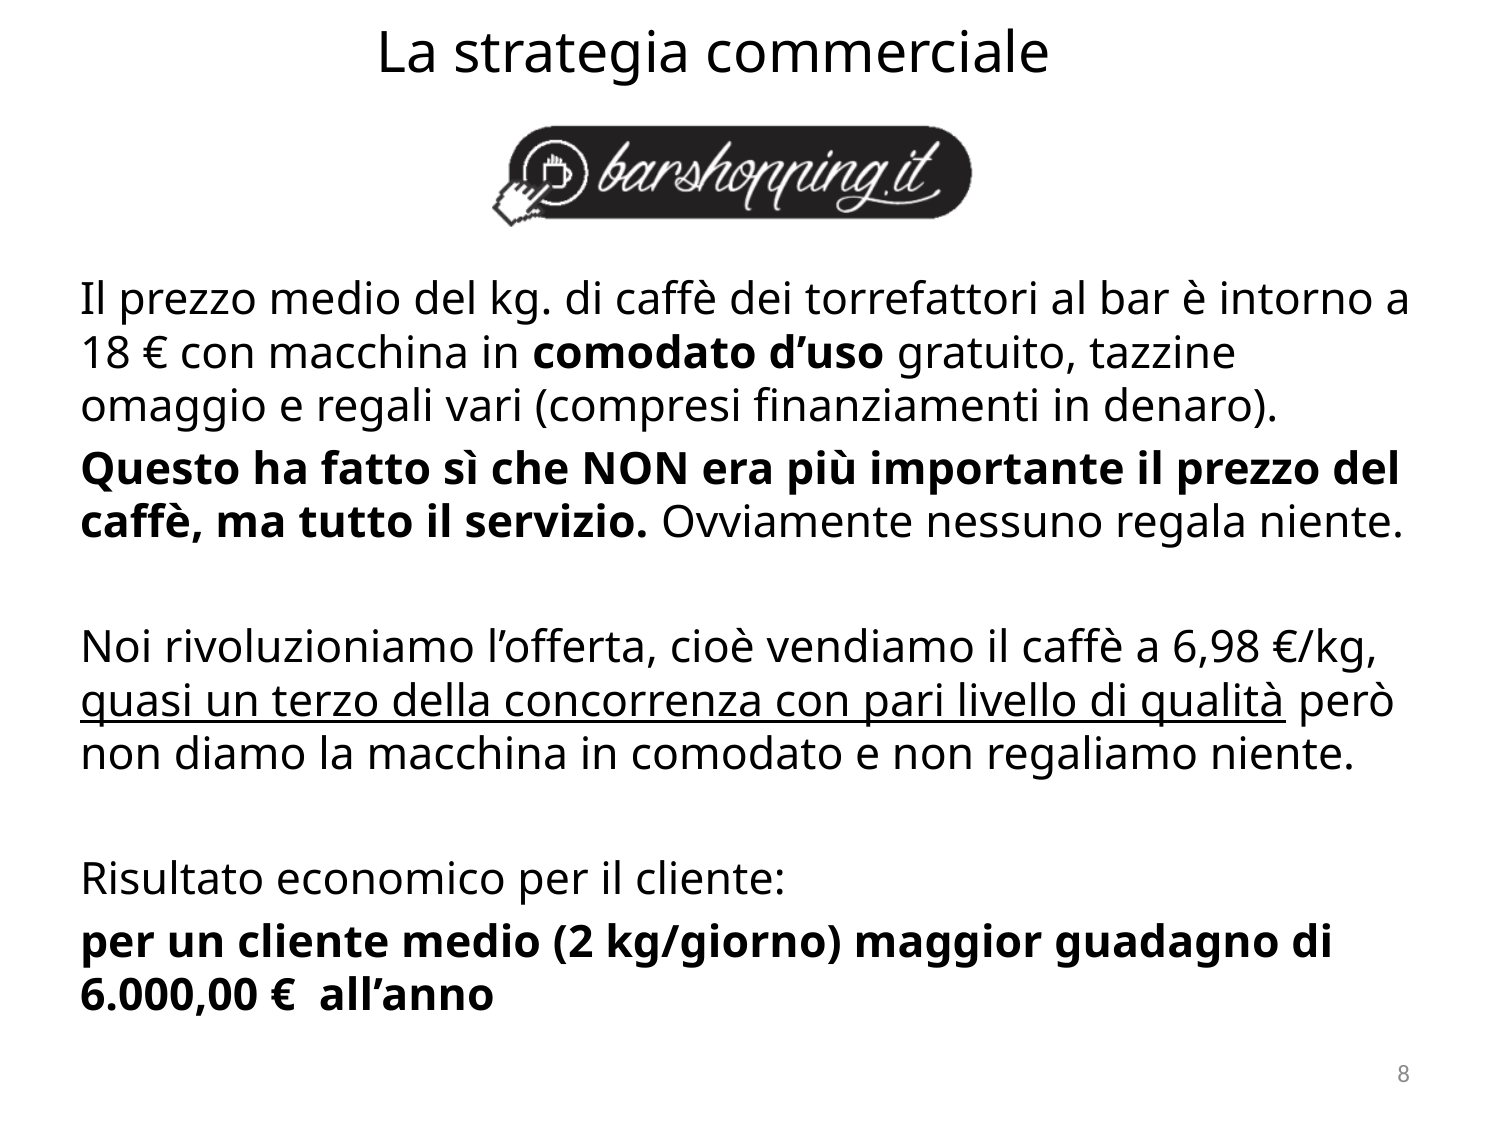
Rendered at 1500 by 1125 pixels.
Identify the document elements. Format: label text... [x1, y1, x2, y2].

slide_number 8 [1074, 1042, 1425, 1103]
picture [466, 101, 998, 247]
title La strategia commerciale [75, 7, 1353, 161]
list Il prezzo medio del kg. di caffè dei torrefattori al bar è intorno a 18 € con macchina in comodato d’uso gratuito, tazzine omaggio e regali vari (compresi finanziamenti in denaro). Questo ha fatto sì che NON era più importante il prezzo del caffè, ma tutto il servizio. Ovviamente nessuno regala niente. Noi rivoluzioniamo l’offerta, cioè vendiamo il caffè a 6,98 €/kg, quasi un terzo della concorrenza con pari livello di qualità però non diamo la macchina in comodato e non regaliamo niente. Risultato economico per il cliente: per un cliente medio (2 kg/giorno) maggior guadagno di 6.000,00 € all’anno [64, 262, 1447, 1035]
